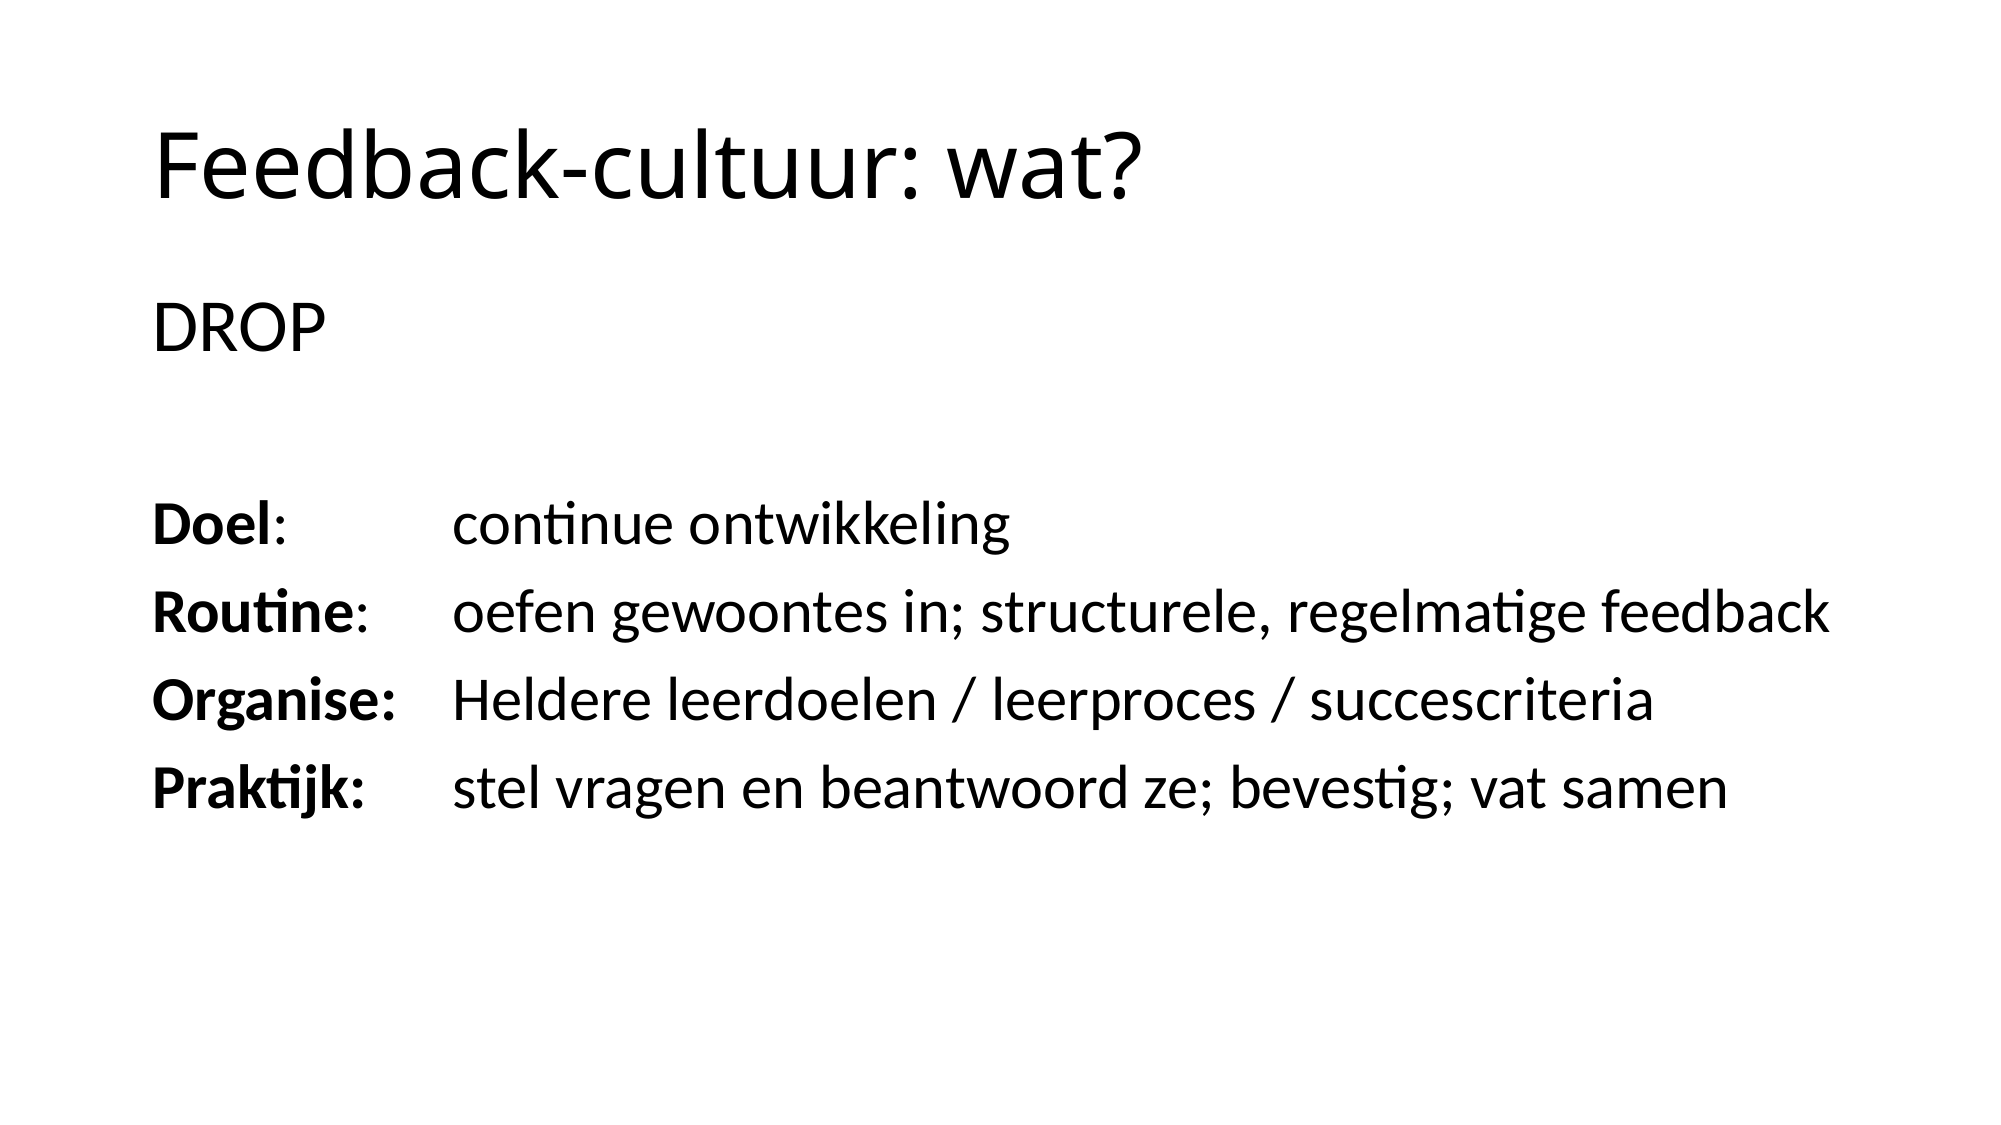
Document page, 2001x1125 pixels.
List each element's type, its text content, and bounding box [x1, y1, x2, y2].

list DROP Doel: continue ontwikkeling Routine: oefen gewoontes in; structurele, regelmatige feedback Organise: Heldere leerdoelen / leerproces / succescriteria Praktijk: stel vragen en beantwoord ze; bevestig; vat samen [137, 279, 1863, 993]
title Feedback-cultuur: wat? [137, 59, 1863, 278]
